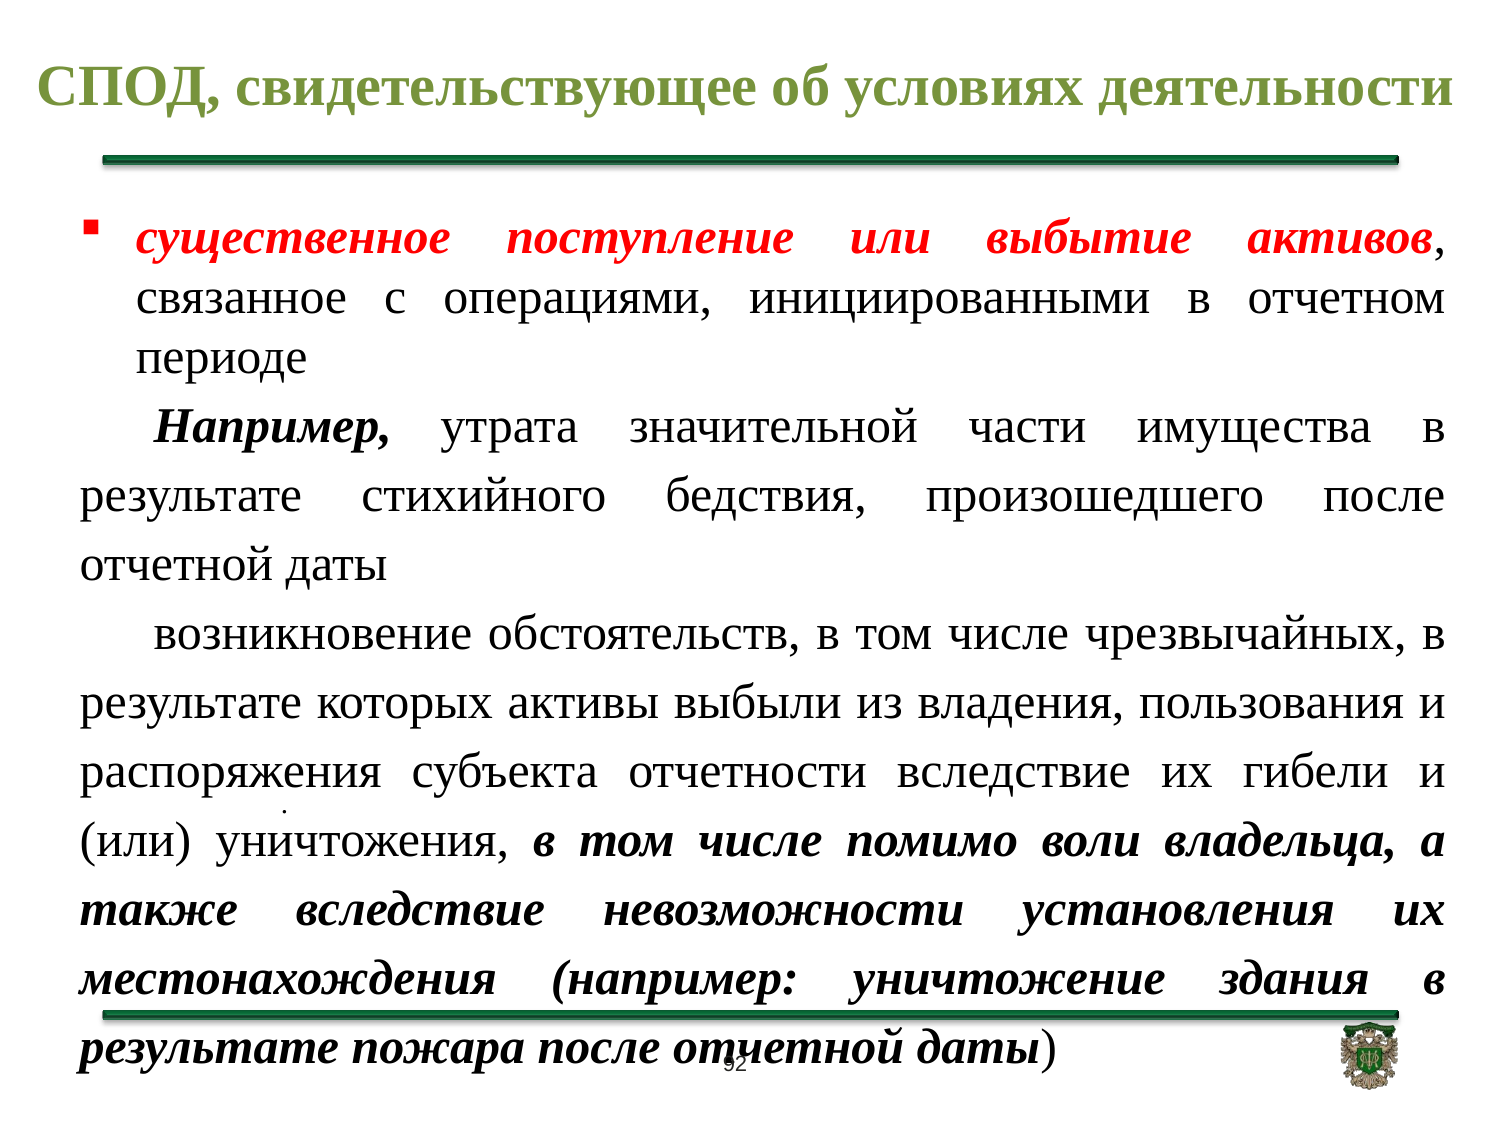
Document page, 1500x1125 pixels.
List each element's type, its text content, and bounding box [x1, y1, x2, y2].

text_box существенное поступление или выбытие активов, связанное с операциями, инициированными в отчетном периоде Например, утрата значительной части имущества в результате стихийного бедствия, произошедшего после отчетной даты возникновение обстоятельств, в том числе чрезвычайных, в результате которых активы выбыли из владения, пользования и распоряжения субъекта отчетности вследствие их гибели и (или) уничтожения, в том числе помимо воли владельца, а также вследствие невозможности установления их местонахождения (например: уничтожение здания в результате пожара после отчетной даты) [64, 196, 1461, 1125]
slide_number 92 [11, 1051, 786, 1077]
title СПОД, свидетельствующее об условиях деятельности [29, 47, 1461, 235]
